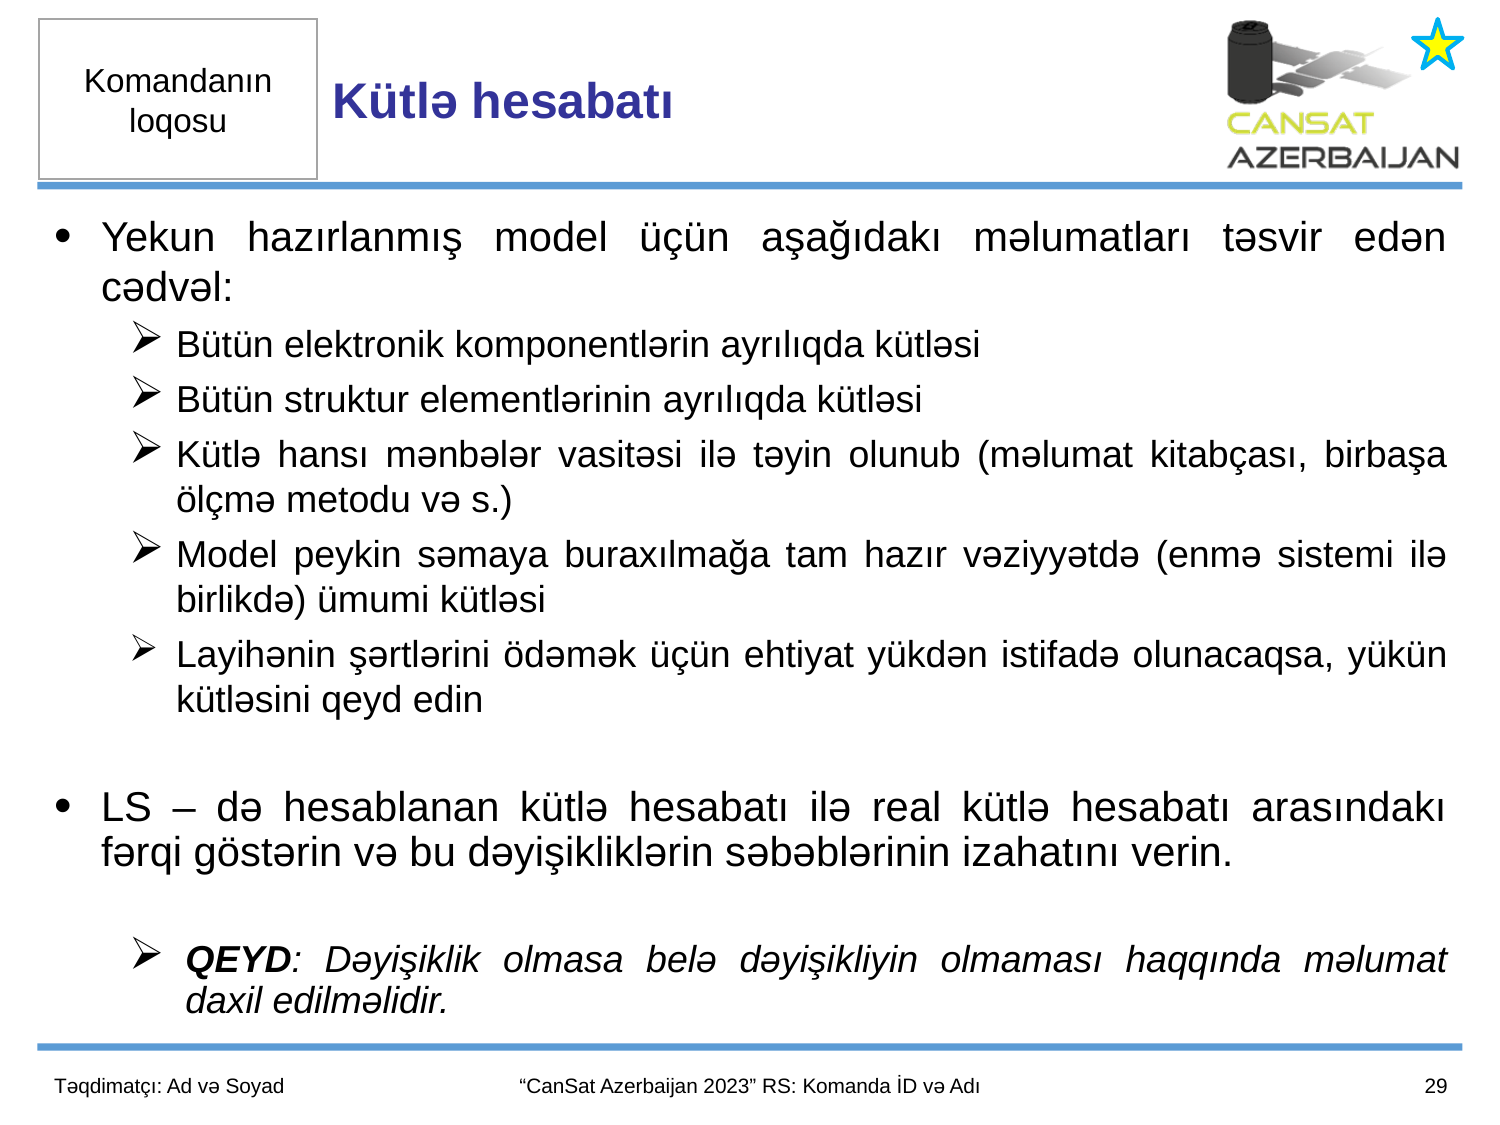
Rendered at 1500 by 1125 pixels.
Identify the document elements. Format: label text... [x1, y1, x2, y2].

slide_number 29 [1312, 1055, 1463, 1115]
picture [1217, 5, 1463, 178]
text_box Yekun hazırlanmış model üçün aşağıdakı məlumatları təsvir edən cədvəl: Bütün elektronik komponentlərin ayrılıqda kütləsi Bütün struktur elementlərinin ayrılıqda kütləsi Kütlə hansı mənbələr vasitəsi ilə təyin olunub (məlumat kitabçası, birbaşa ölçmə metodu və s.) Model peykin səmaya buraxılmağa tam hazır vəziyyətdə (enmə sistemi ilə birlikdə) ümumi kütləsi Layihənin şərtlərini ödəmək üçün ehtiyat yükdən istifadə olunacaqsa, yükün kütləsini qeyd edin LS – də hesablanan kütlə hesabatı ilə real kütlə hesabatı arasındakı fərqi göstərin və bu dəyişikliklərin səbəblərinin izahatını verin. QEYD: Dəyişiklik olmasa belə dəyişikliyin olmaması haqqında məlumat daxil edilməlidir. [39, 202, 1463, 983]
slide_number Təqdimatçı: Ad və Soyad [39, 1055, 398, 1115]
footer “CanSat Azerbaijan 2023” RS: Komanda İD və Adı [398, 1055, 1103, 1115]
text_box Kütlə hesabatı [317, 19, 1218, 179]
text_box [1413, 19, 1463, 69]
